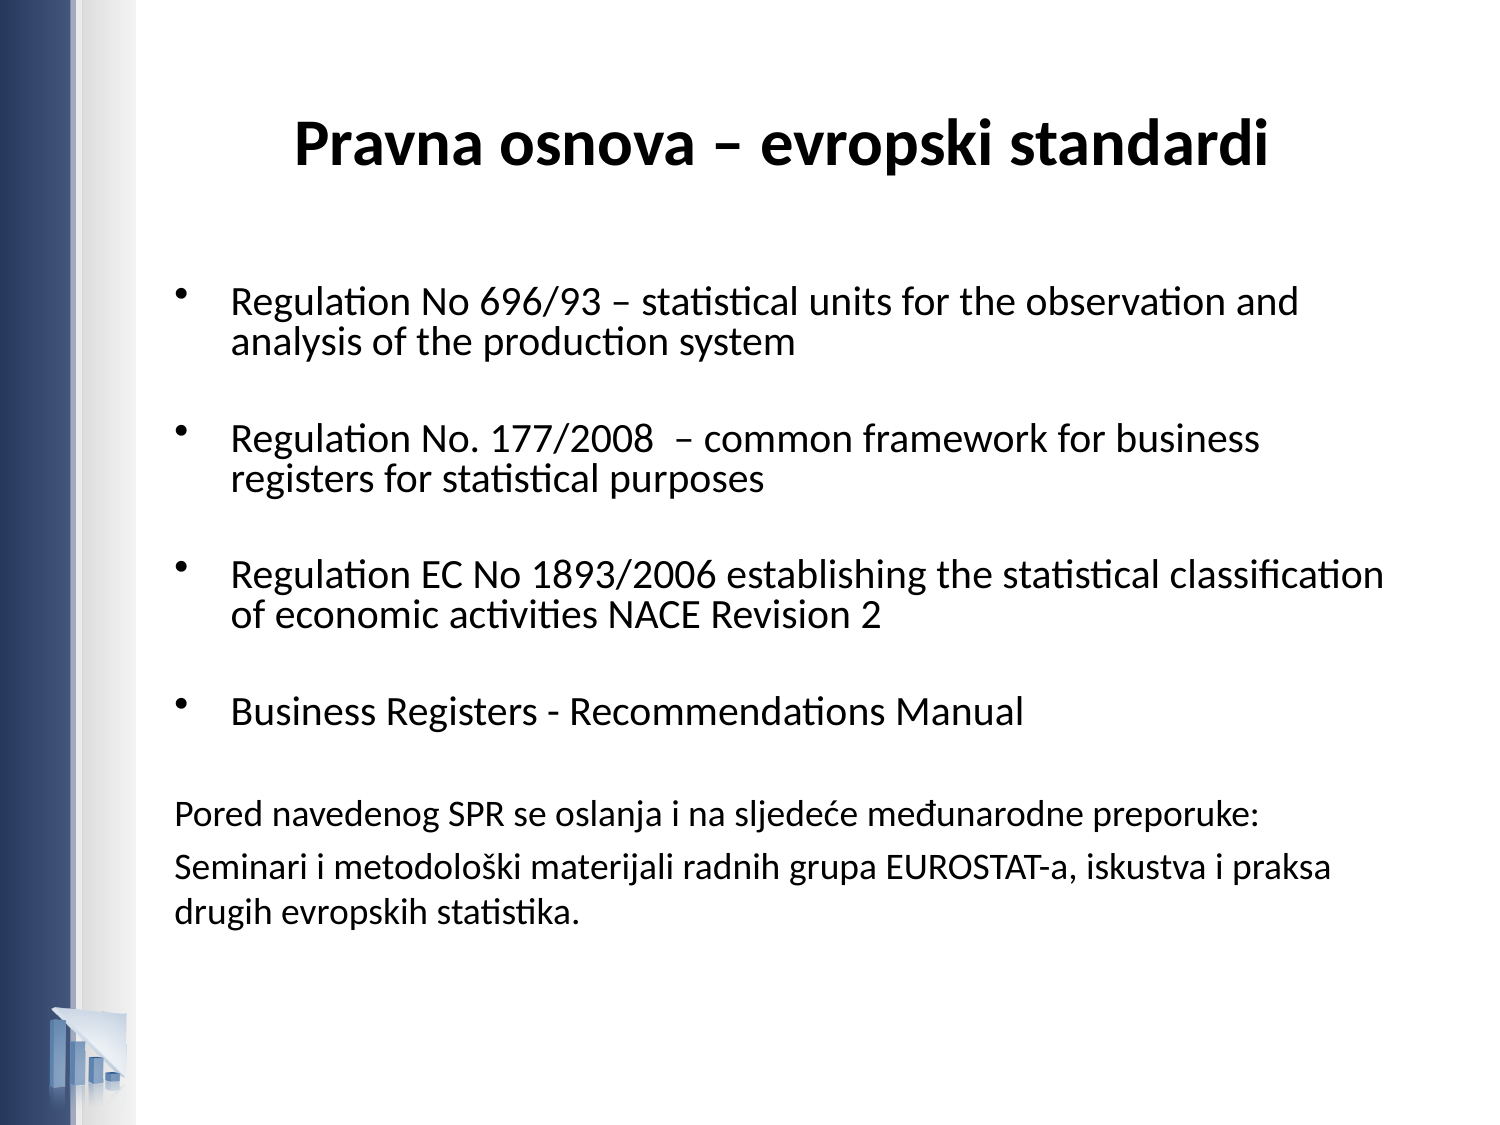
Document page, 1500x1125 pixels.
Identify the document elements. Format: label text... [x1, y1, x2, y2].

list Regulation No 696/93 – statistical units for the observation and analysis of the production system Regulation No. 177/2008 – common framework for business registers for statistical purposes Regulation EC No 1893/2006 establishing the statistical classification of economic activities NACE Revision 2 Business Registers - Recommendations Manual Pored navedenog SPR se oslanja i na sljedeće međunarodne preporuke: Seminari i metodološki materijali radnih grupa EUROSTAT-a, iskustva i praksa drugih evropskih statistika. [159, 219, 1426, 987]
title Pravna osnova – evropski standardi [140, 44, 1426, 233]
